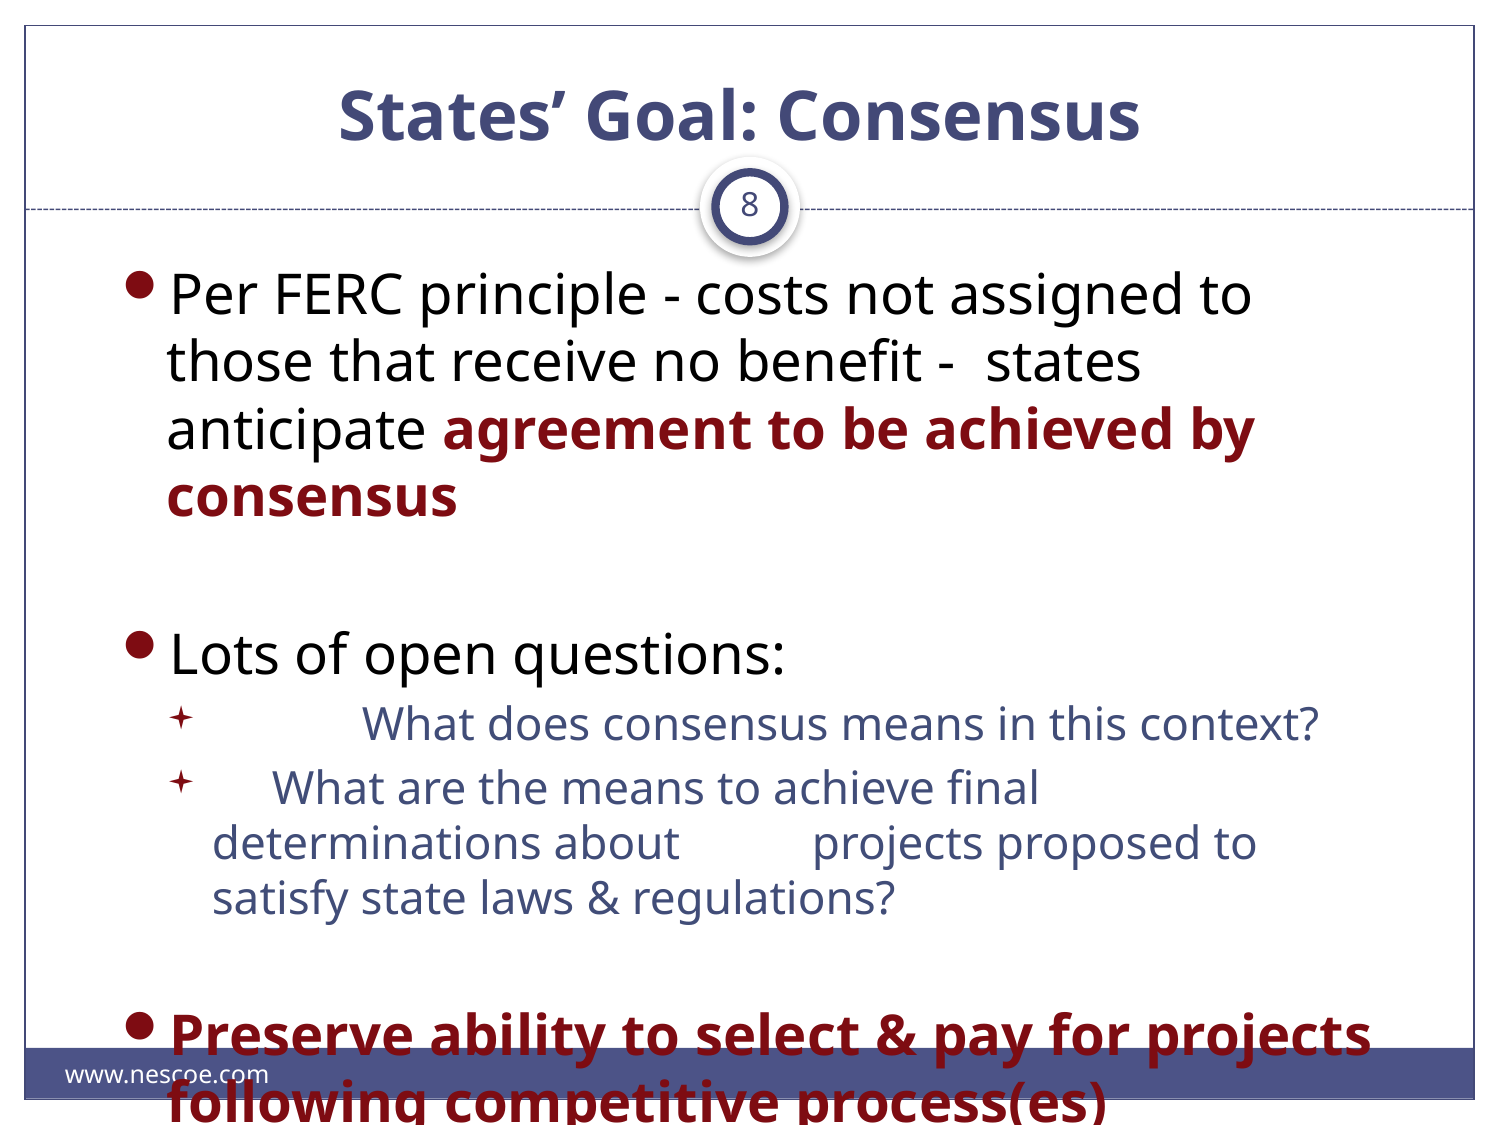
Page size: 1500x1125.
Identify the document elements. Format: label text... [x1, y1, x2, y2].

title States’ Goal: Consensus [49, 37, 1450, 162]
list Per FERC principle - costs not assigned to those that receive no benefit - states anticipate agreement to be achieved by consensus Lots of open questions: What does consensus means in this context? What are the means to achieve final determinations about projects proposed to satisfy state laws & regulations? Preserve ability to select & pay for projects following competitive process(es) [107, 250, 1396, 1050]
slide_number 8 [712, 169, 788, 243]
footer www.nescoe.com [50, 1051, 638, 1112]
